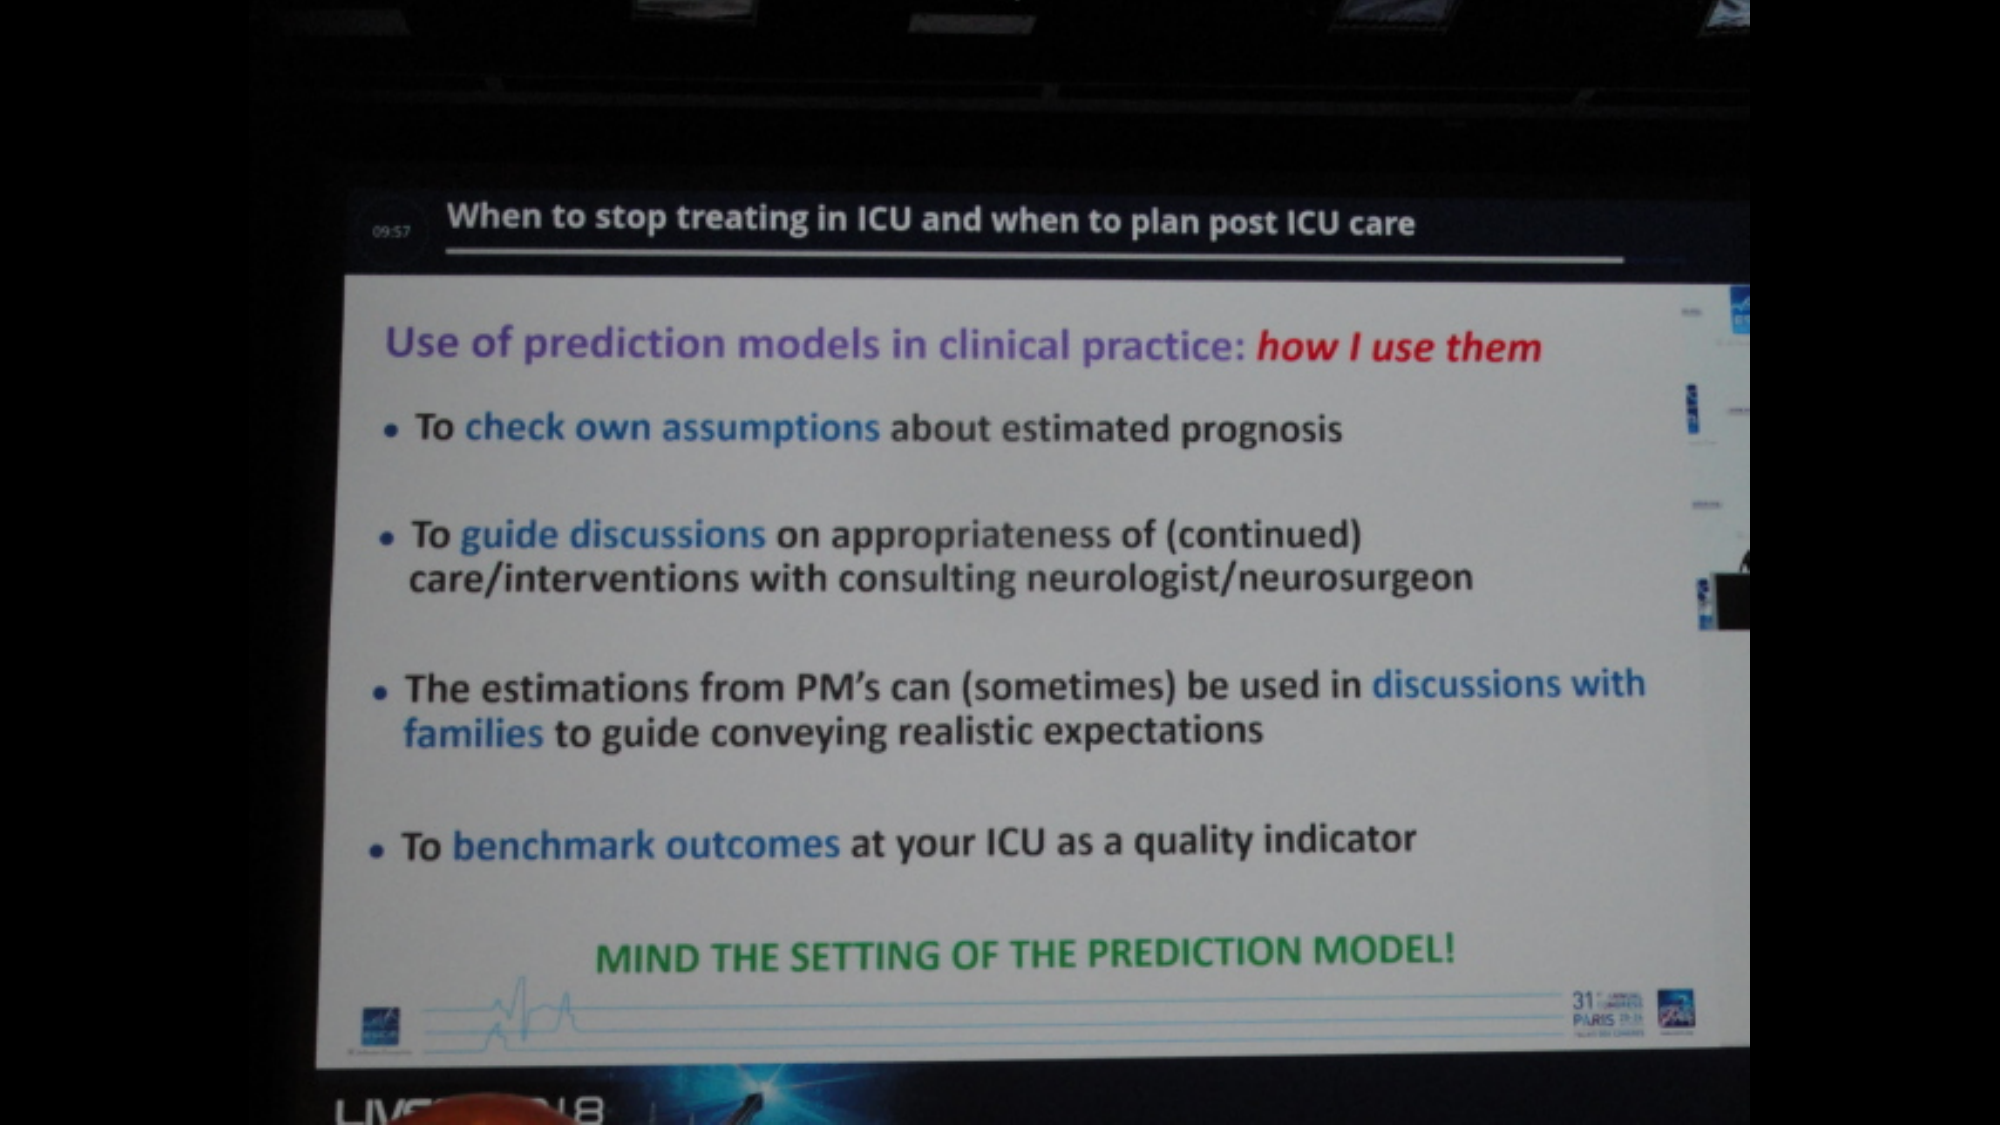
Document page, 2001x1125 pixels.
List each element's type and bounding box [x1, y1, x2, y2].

picture [249, 0, 1750, 1125]
